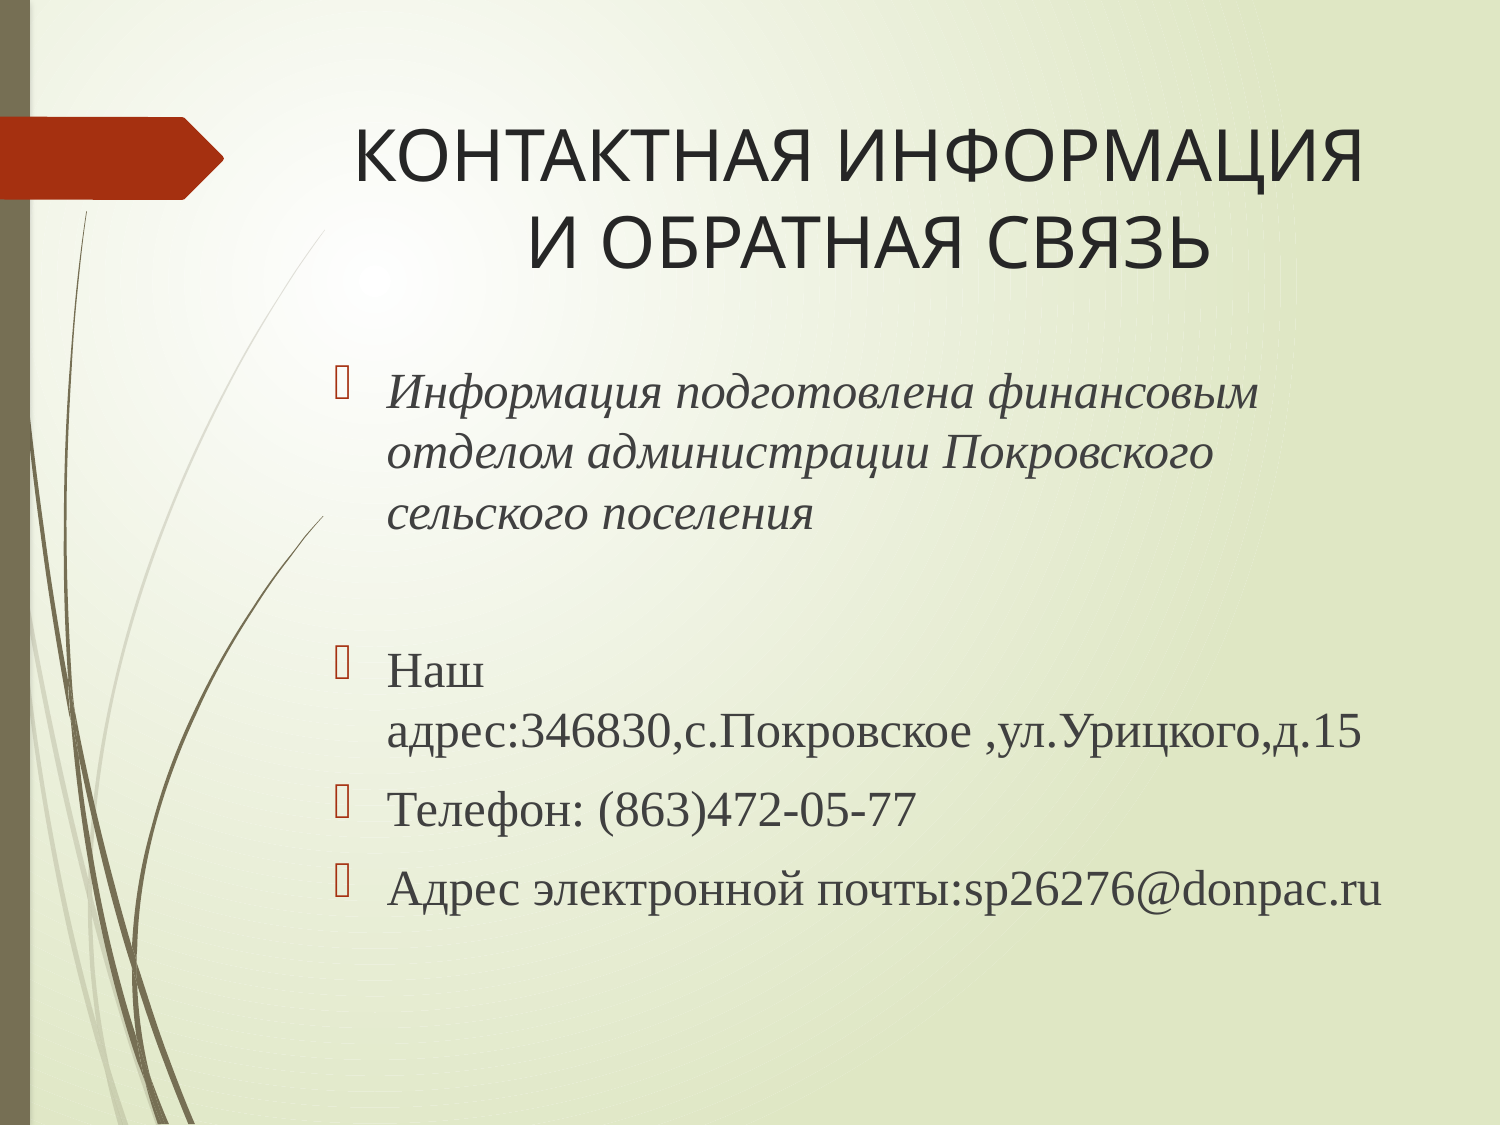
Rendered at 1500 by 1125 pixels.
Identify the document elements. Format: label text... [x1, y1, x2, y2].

title КОНТАКТНАЯ ИНФОРМАЦИЯ И ОБРАТНАЯ СВЯЗЬ [319, 102, 1400, 313]
list Информация подготовлена финансовым отделом администрации Покровского сельского поселения Наш адрес:346830,с.Покровское ,ул.Урицкого,д.15 Телефон: (863)472-05-77 Адрес электронной почты:sp26276@donpac.ru [318, 350, 1436, 970]
